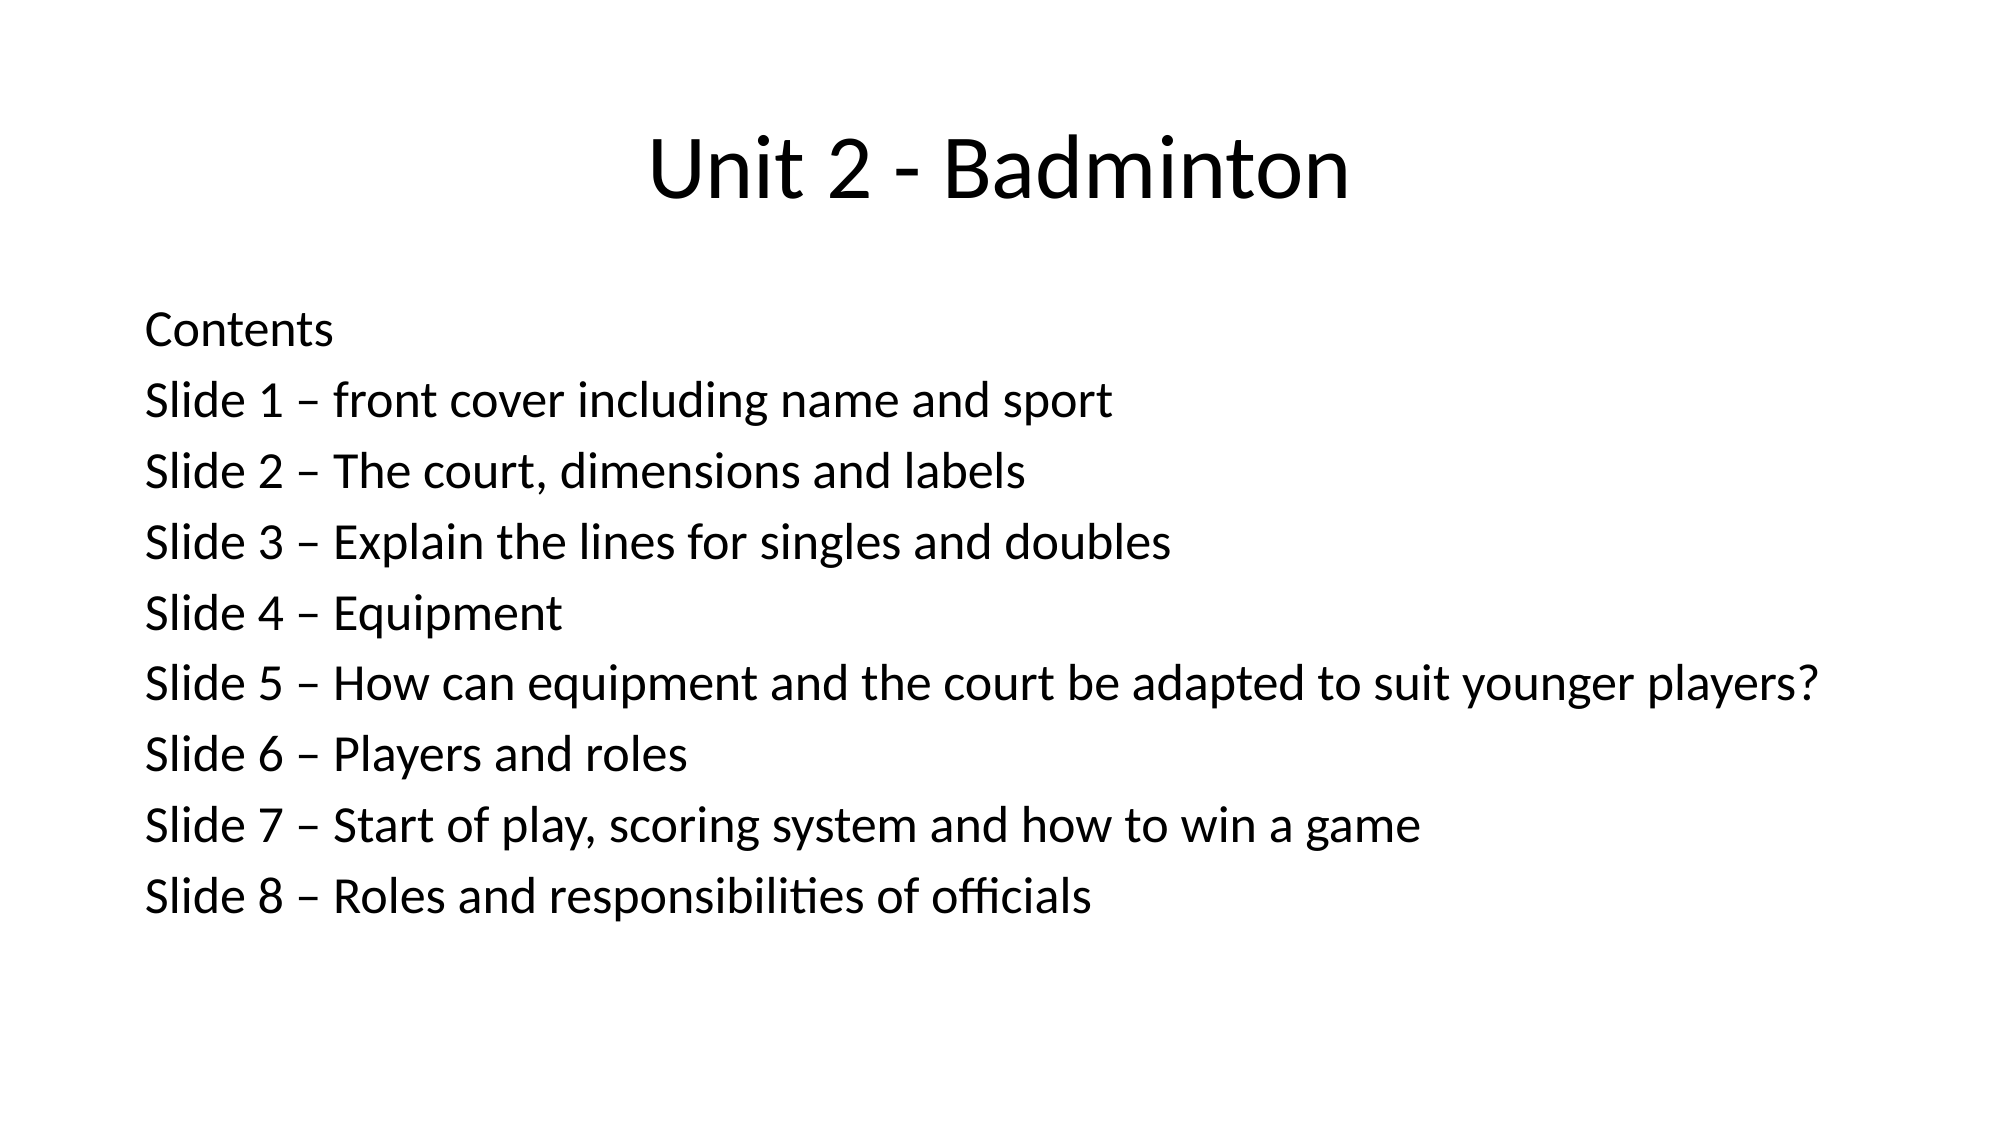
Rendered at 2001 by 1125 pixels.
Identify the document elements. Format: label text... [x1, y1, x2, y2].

title Unit 2 - Badminton [136, 59, 1863, 278]
list Contents Slide 1 – front cover including name and sport Slide 2 – The court, dimensions and labels Slide 3 – Explain the lines for singles and doubles Slide 4 – Equipment Slide 5 – How can equipment and the court be adapted to suit younger players? Slide 6 – Players and roles Slide 7 – Start of play, scoring system and how to win a game Slide 8 – Roles and responsibilities of officials [136, 298, 1863, 1014]
